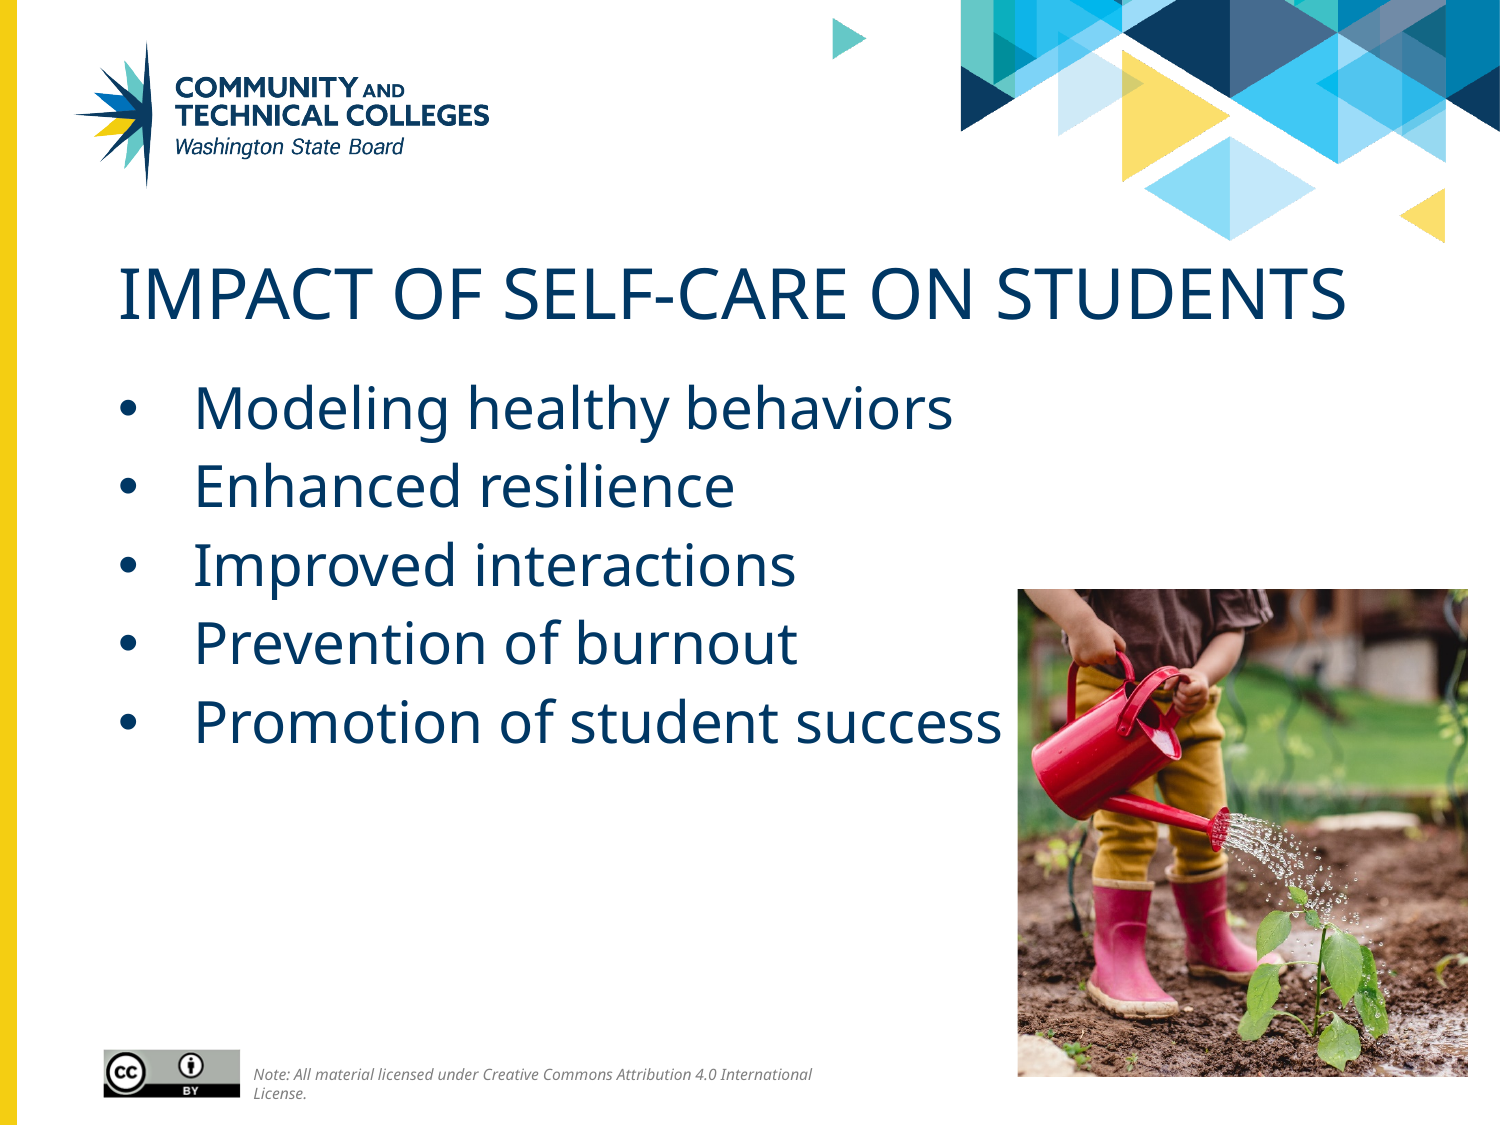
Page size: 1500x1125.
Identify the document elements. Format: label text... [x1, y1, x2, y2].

title Impact of self-care on students [103, 242, 1397, 343]
picture [103, 1049, 241, 1099]
picture [832, 0, 1500, 243]
picture [17, 25, 557, 228]
picture [1017, 589, 1469, 1077]
list Modeling healthy behaviors Enhanced resilience Improved interactions Prevention of burnout Promotion of student success [103, 371, 1397, 935]
